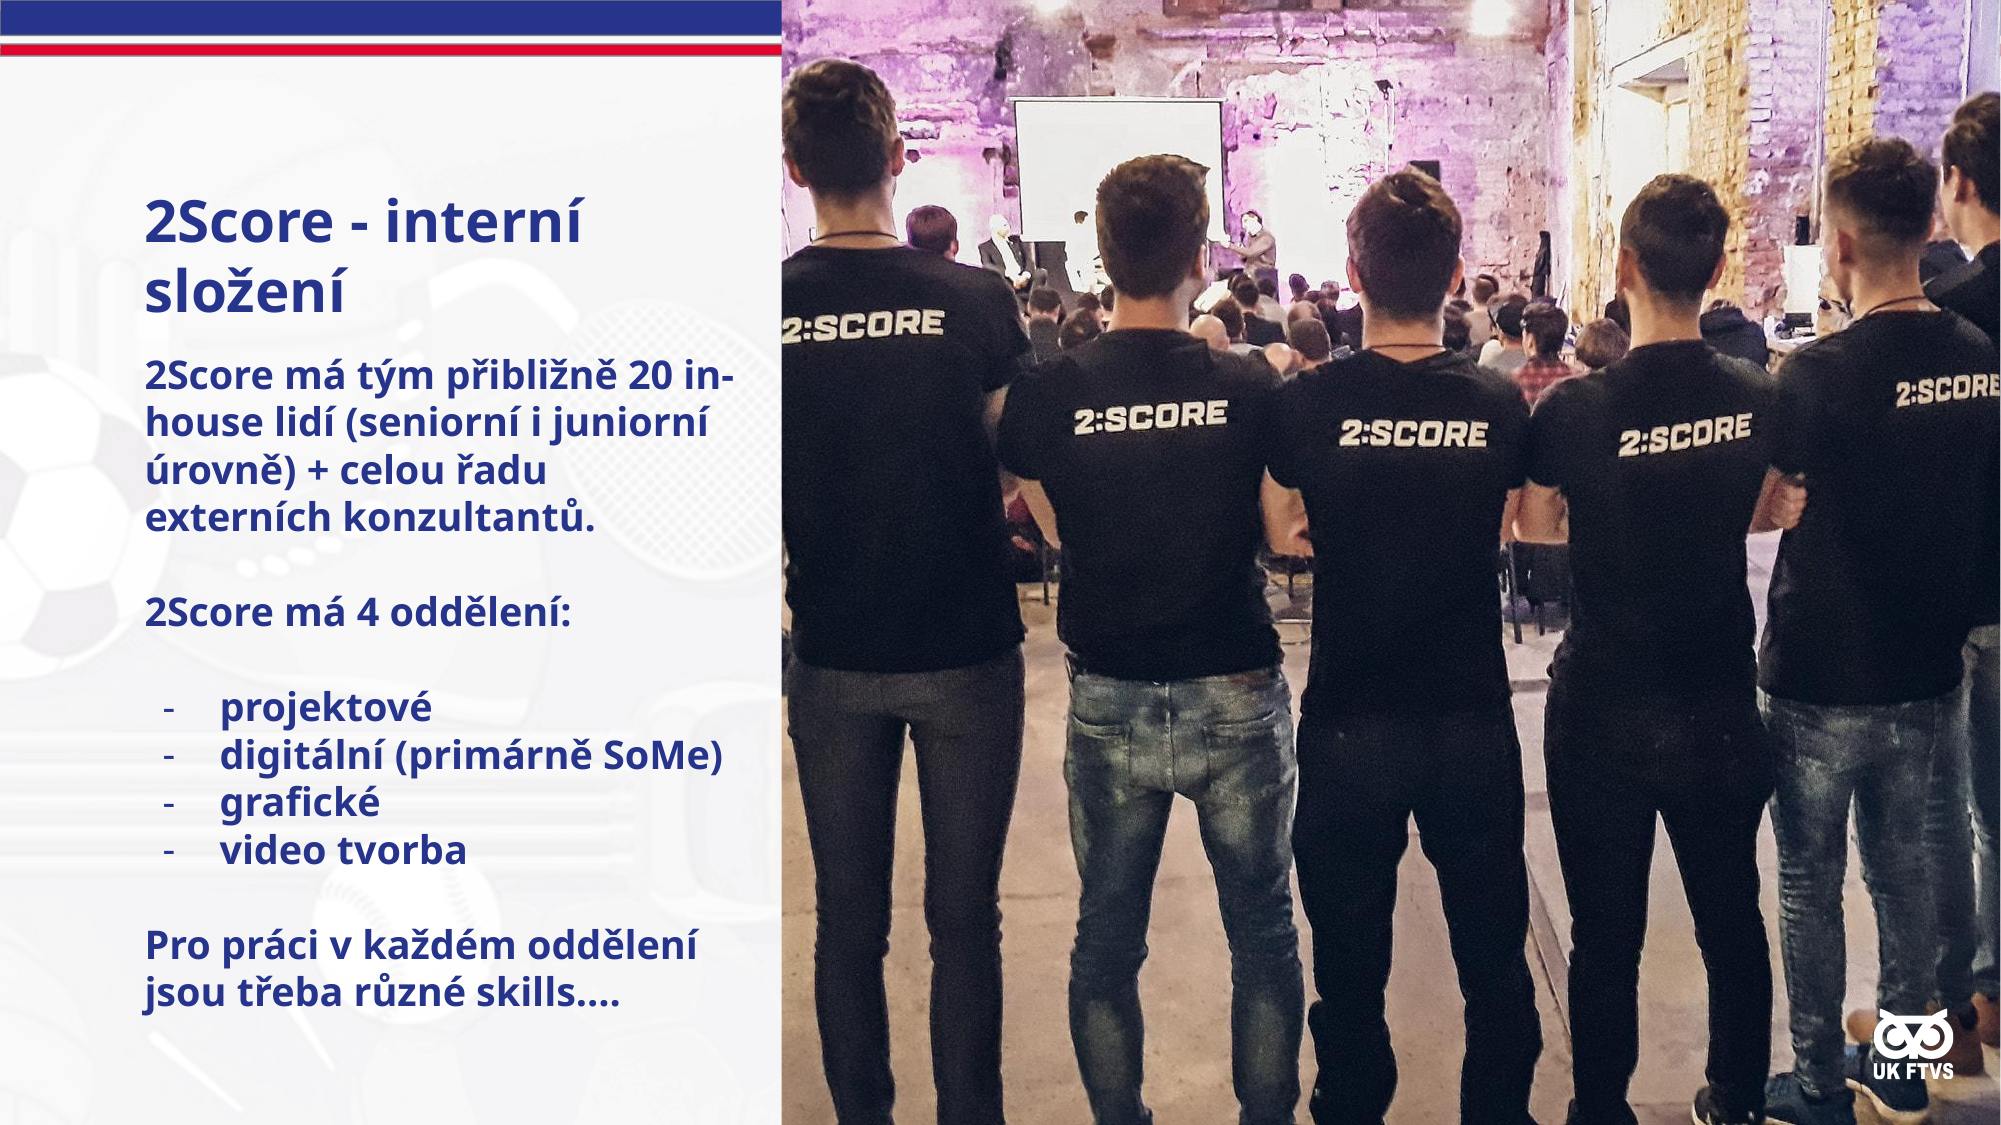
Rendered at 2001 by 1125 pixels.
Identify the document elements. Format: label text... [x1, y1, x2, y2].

picture [0, 0, 2001, 1125]
text_box 2Score - interní složení [129, 177, 709, 343]
text_box 2Score má tým přibližně 20 in-house lidí (seniorní i juniorní úrovně) + celou řadu externích konzultantů. 2Score má 4 oddělení: projektové digitální (primárně SoMe) grafické video tvorba Pro práci v každém oddělení jsou třeba různé skills…. [129, 342, 750, 1021]
